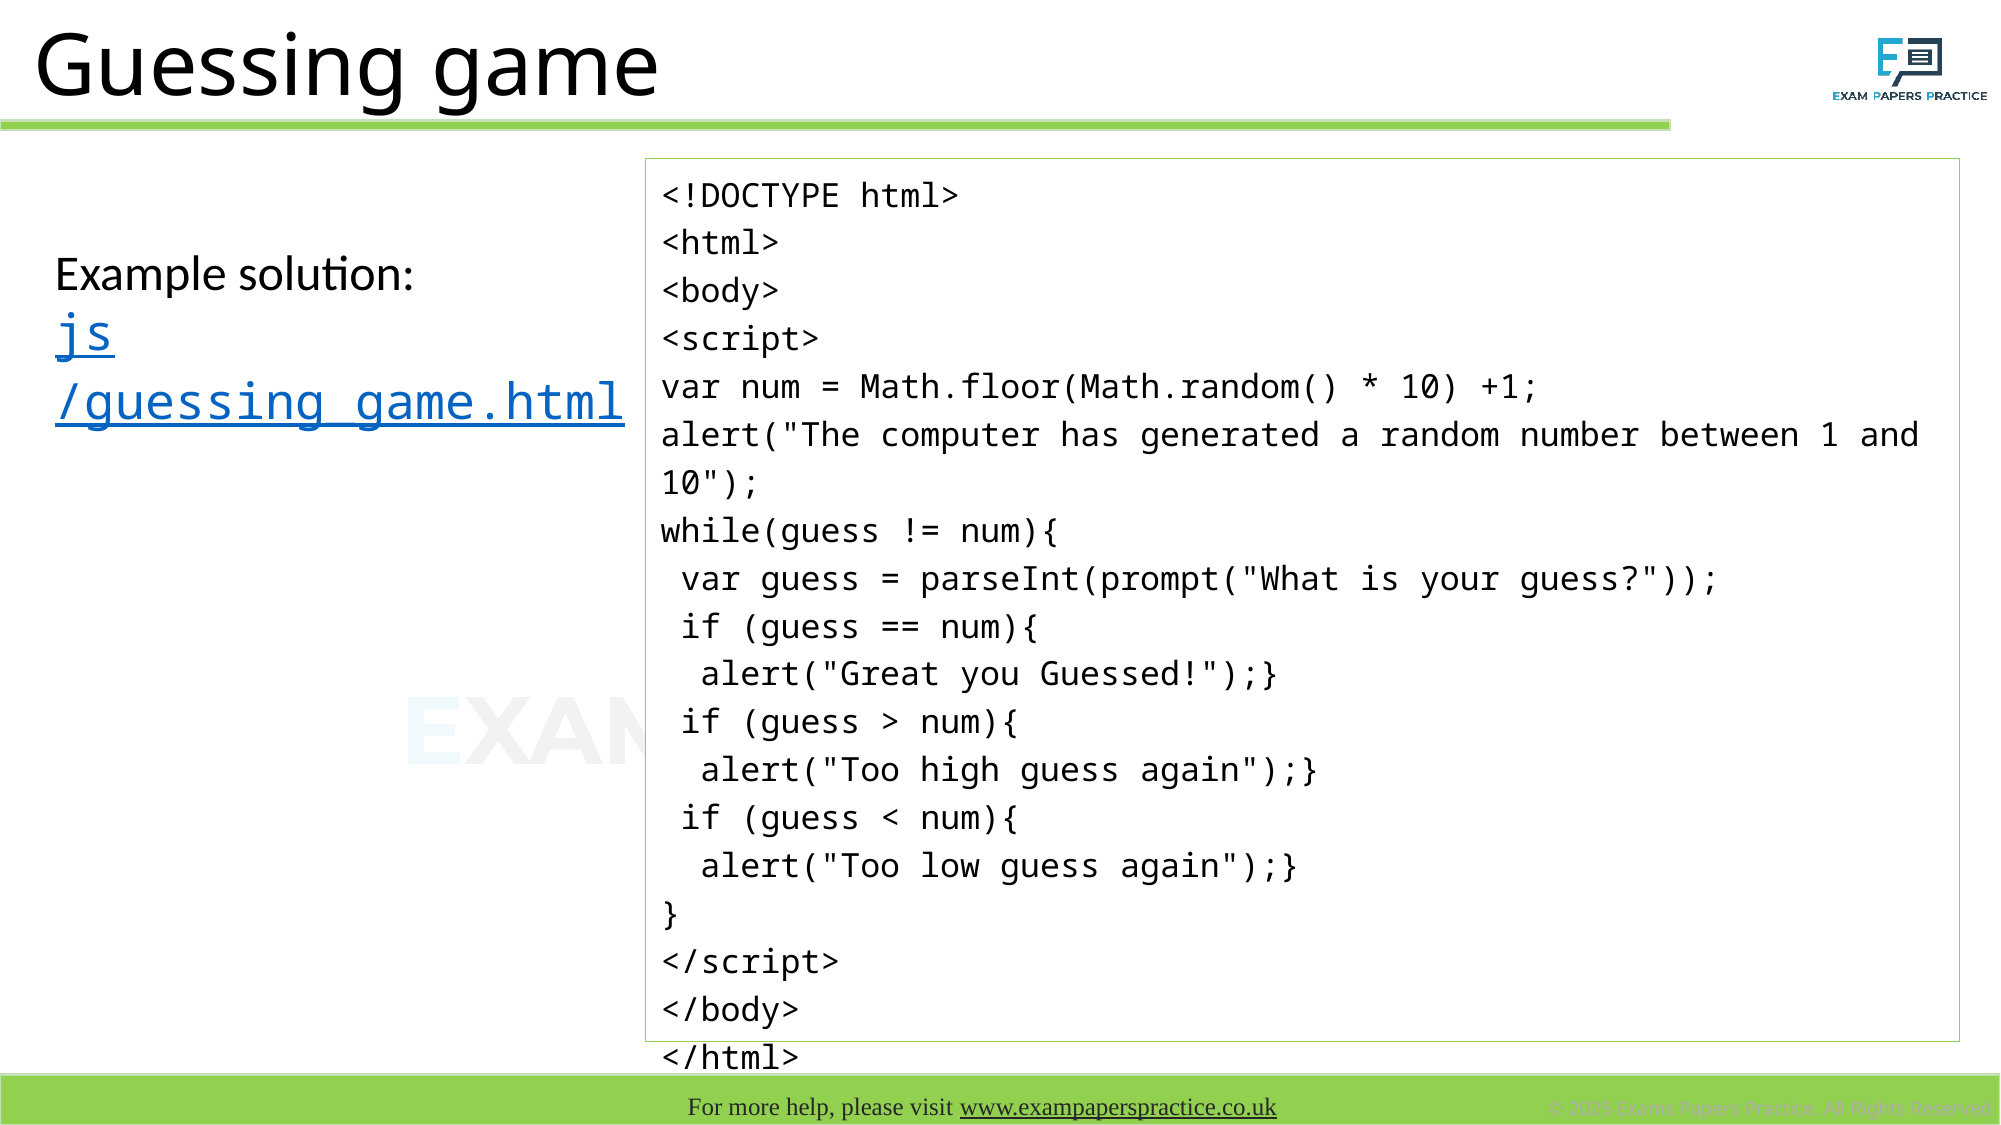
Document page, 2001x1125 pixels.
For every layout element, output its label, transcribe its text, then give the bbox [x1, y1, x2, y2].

text_box Example solution: js/guessing_game.html [40, 233, 686, 445]
list <!DOCTYPE html> <html> <body> <script> var num = Math.floor(Math.random() * 10) +1; alert("The computer has generated a random number between 1 and 10"); while(guess != num){ var guess = parseInt(prompt("What is your guess?")); if (guess == num){ alert("Great you Guessed!");} if (guess > num){ alert("Too high guess again");} if (guess < num){ alert("Too low guess again");} } </script> </body> </html> [645, 158, 1960, 1042]
title Guessing game [18, 13, 1744, 123]
